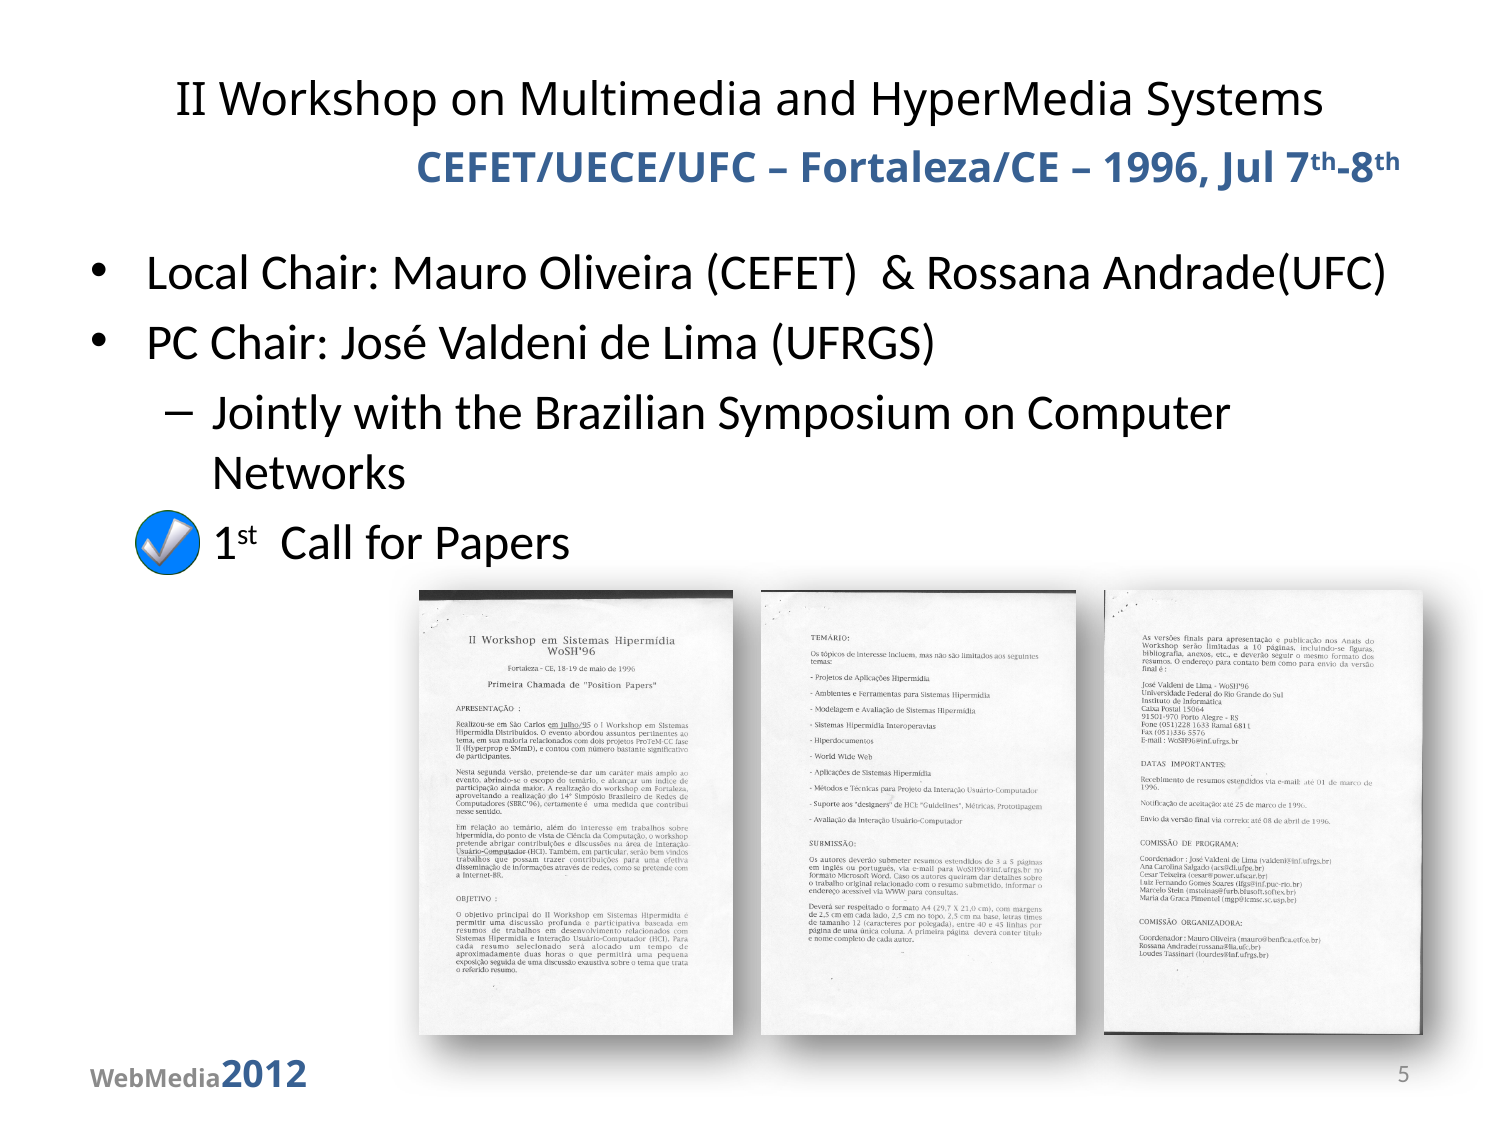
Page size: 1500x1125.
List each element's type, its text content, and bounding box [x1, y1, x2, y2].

slide_number 5 [1074, 1042, 1425, 1103]
picture [135, 509, 201, 575]
slide_number WebMedia2012 [75, 1042, 425, 1103]
title II Workshop on Multimedia and HyperMedia Systems [75, 45, 1425, 149]
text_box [76, 589, 1423, 1036]
text_box CEFET/UECE/UFC – Fortaleza/CE – 1996, Jul 7th-8th [76, 113, 1427, 218]
list Local Chair: Mauro Oliveira (CEFET) & Rossana Andrade(UFC) PC Chair: José Valdeni de Lima (UFRGS) Jointly with the Brazilian Symposium on Computer Networks 1st Call for Papers [75, 231, 1425, 589]
